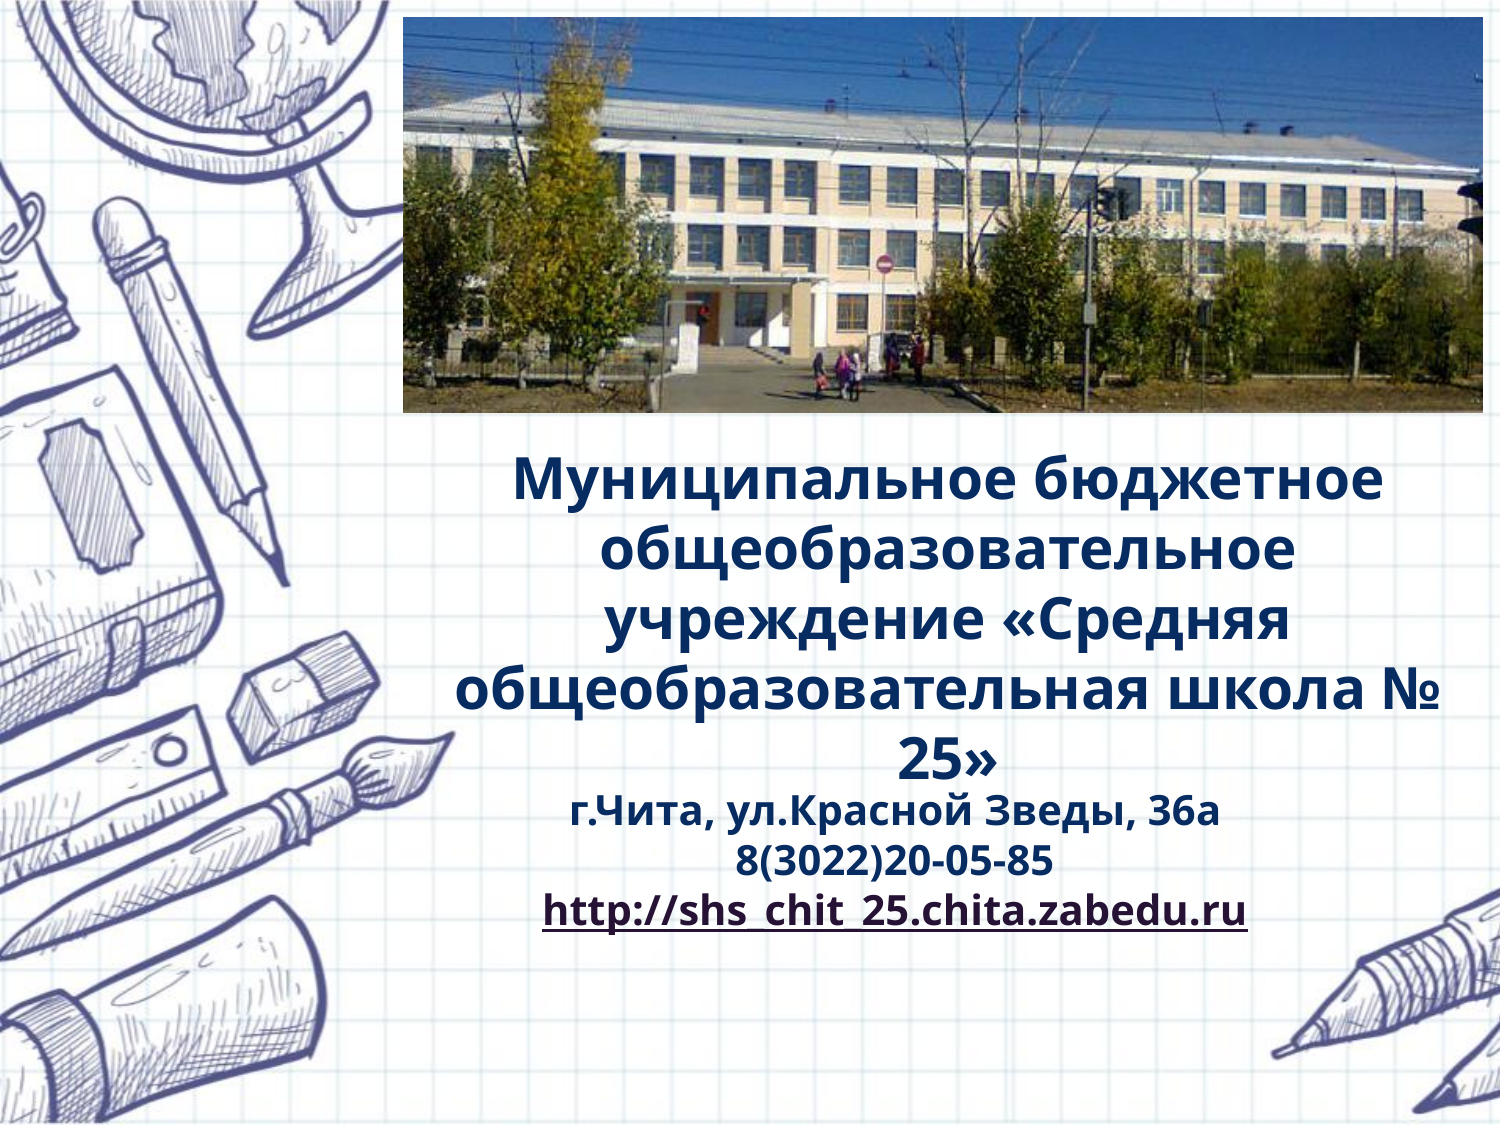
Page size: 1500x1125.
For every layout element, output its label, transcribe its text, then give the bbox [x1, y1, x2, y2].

picture [0, 0, 1500, 1125]
text_box Муниципальное бюджетное общеобразовательное учреждение «Средняя общеобразовательная школа № 25» [429, 433, 1467, 799]
text_box г.Чита, ул.Красной Зведы, 36а 8(3022)20-05-85 http://shs_chit_25.chita.zabedu.ru [465, 776, 1325, 999]
